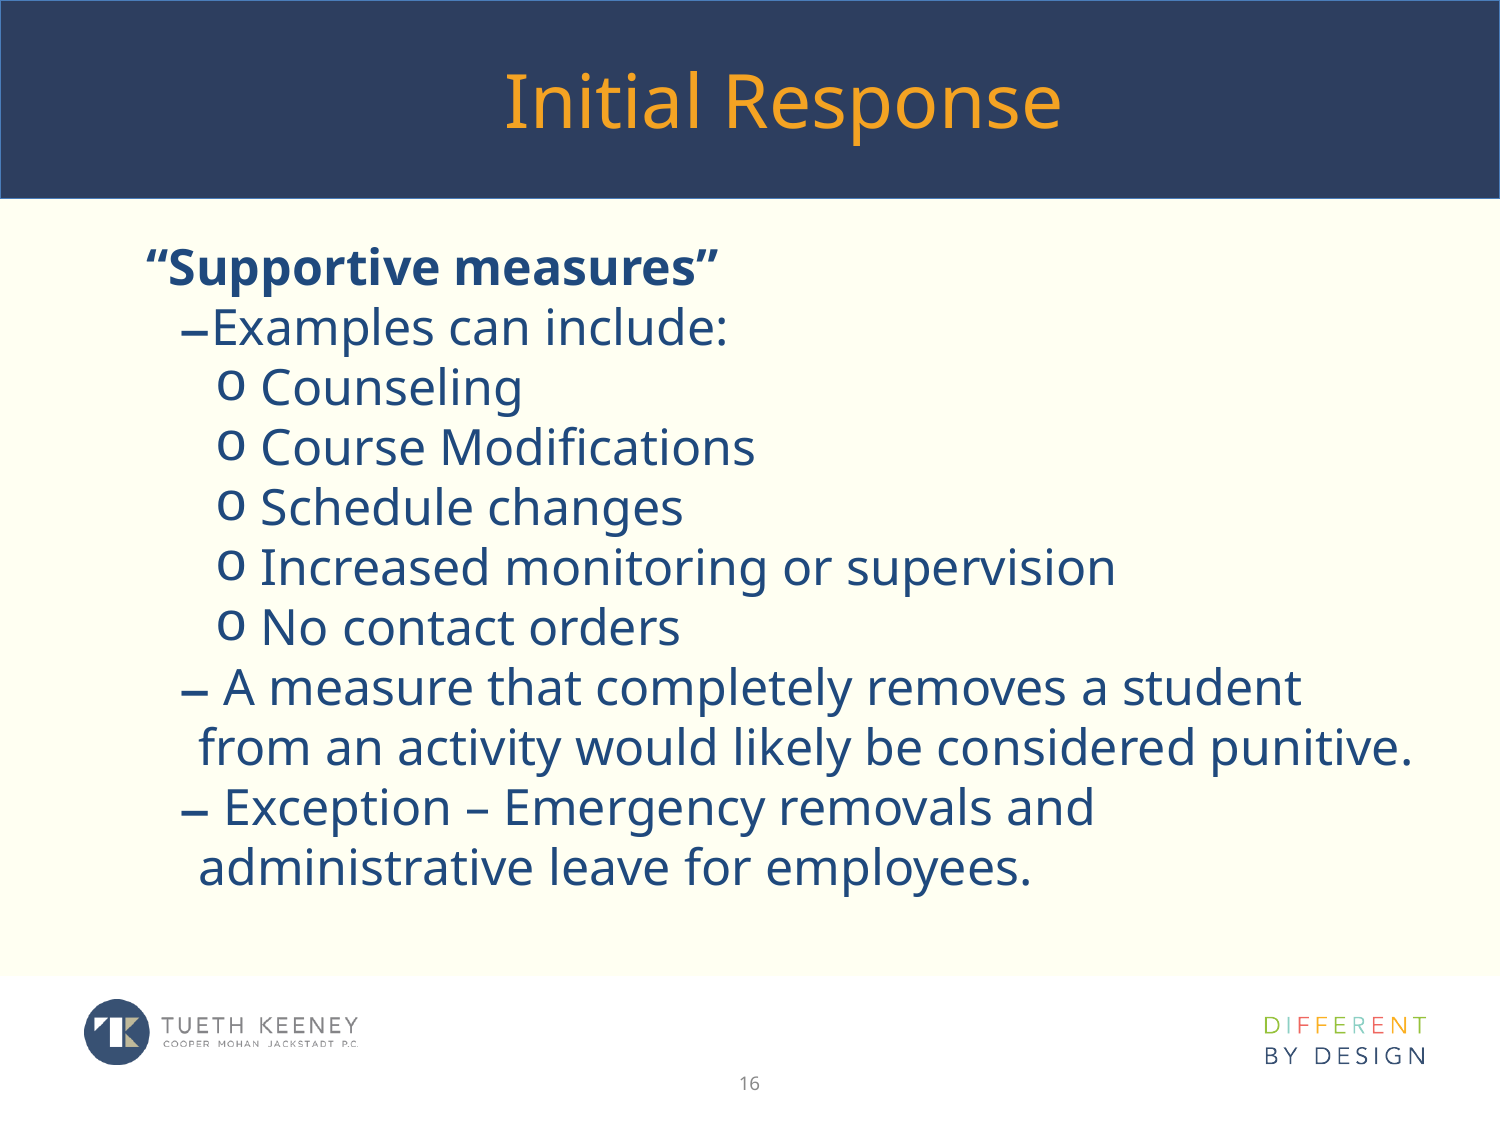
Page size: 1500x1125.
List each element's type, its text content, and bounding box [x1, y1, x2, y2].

list “Supportive measures” Examples can include: Counseling Course Modifications Schedule changes Increased monitoring or supervision No contact orders A measure that completely removes a student from an activity would likely be considered punitive. Exception – Emergency removals and administrative leave for employees. [89, 220, 1440, 988]
title Initial Response [145, 0, 1423, 198]
slide_number 16 [714, 1054, 785, 1115]
picture [84, 999, 358, 1065]
picture [1263, 1013, 1431, 1070]
